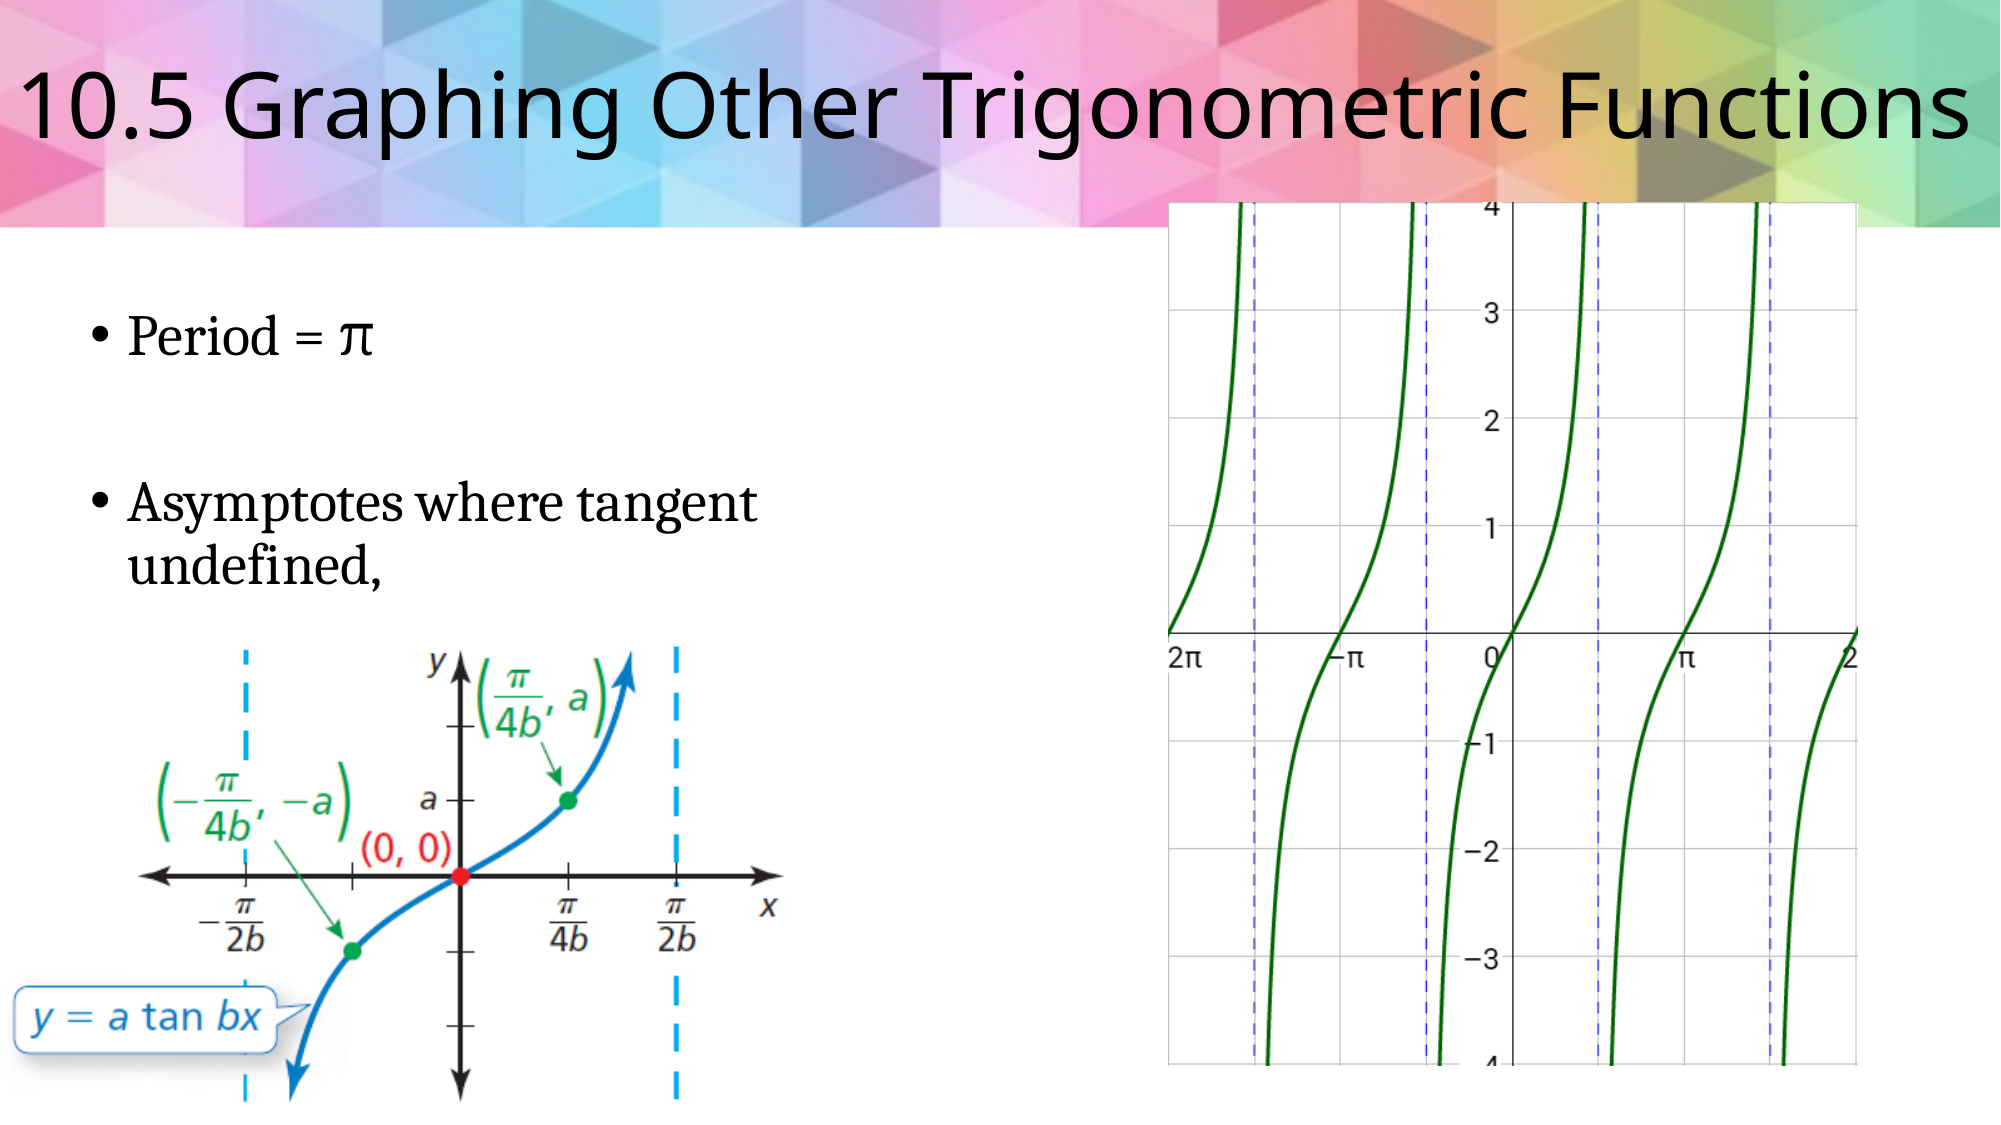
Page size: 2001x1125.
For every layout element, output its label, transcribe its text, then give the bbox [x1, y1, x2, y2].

title 10.5 Graphing Other Trigonometric Functions [0, 0, 2000, 218]
picture [0, 641, 796, 1125]
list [1168, 202, 1858, 1066]
